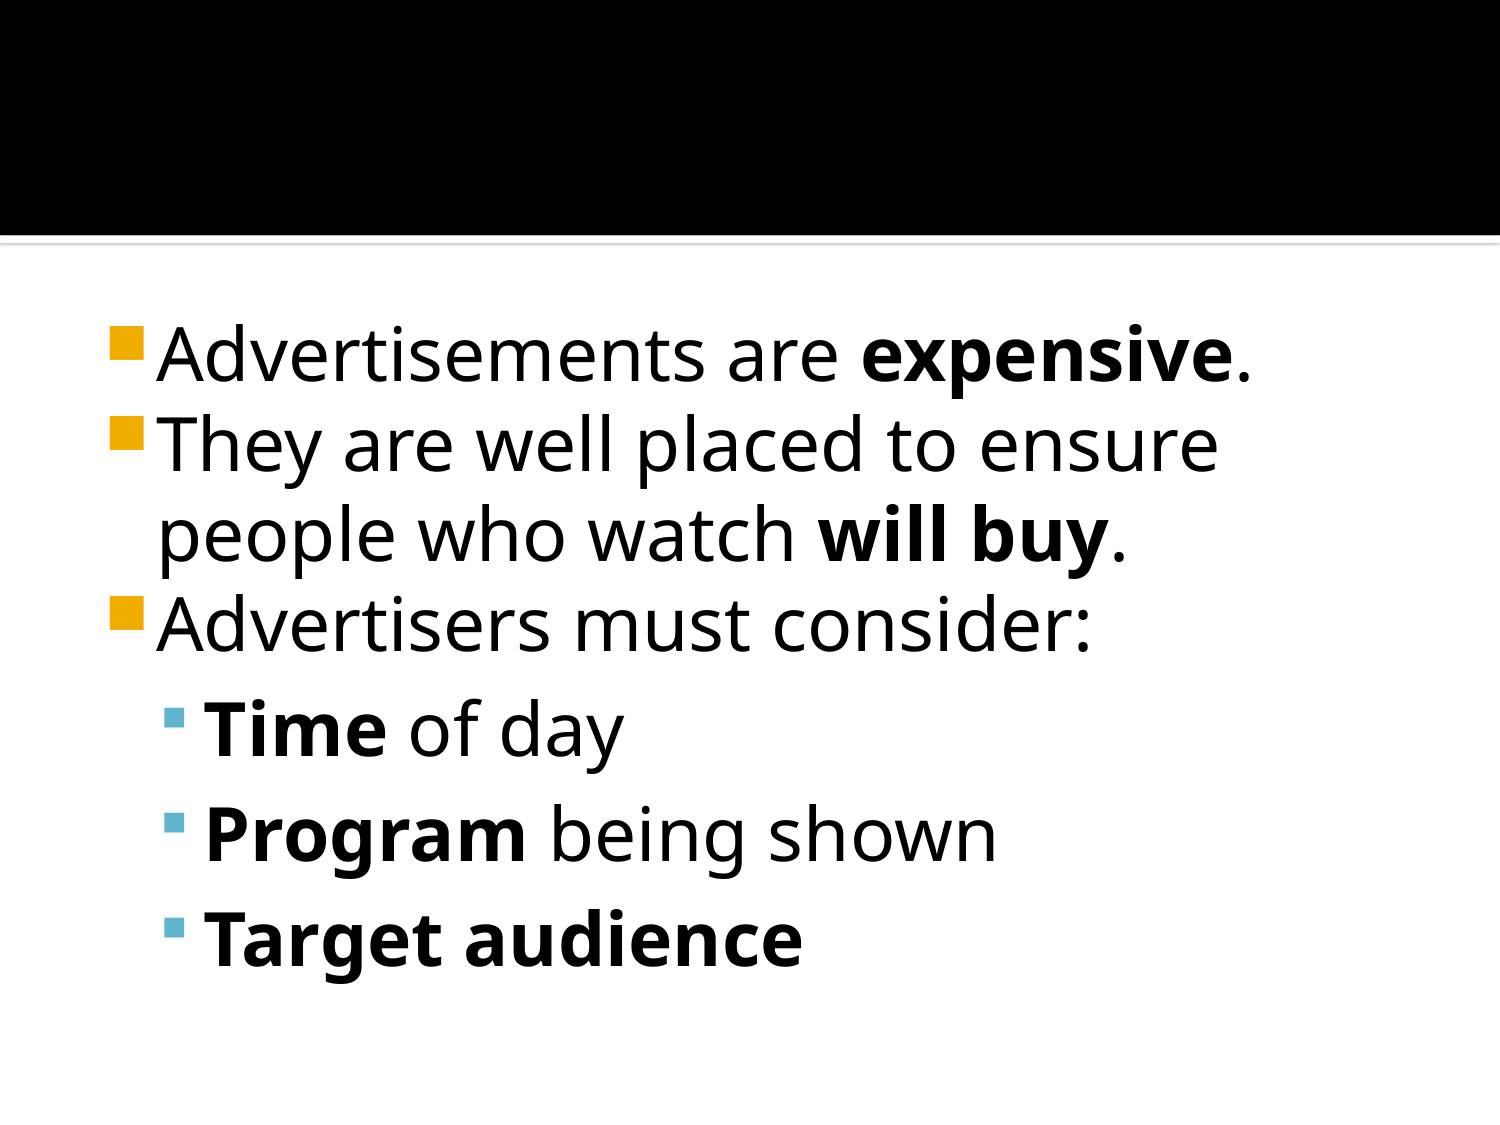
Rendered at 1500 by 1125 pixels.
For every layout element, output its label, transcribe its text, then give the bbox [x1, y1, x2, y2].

list Advertisements are expensive. They are well placed to ensure people who watch will buy. Advertisers must consider: Time of day Program being shown Target audience [75, 291, 1425, 1050]
